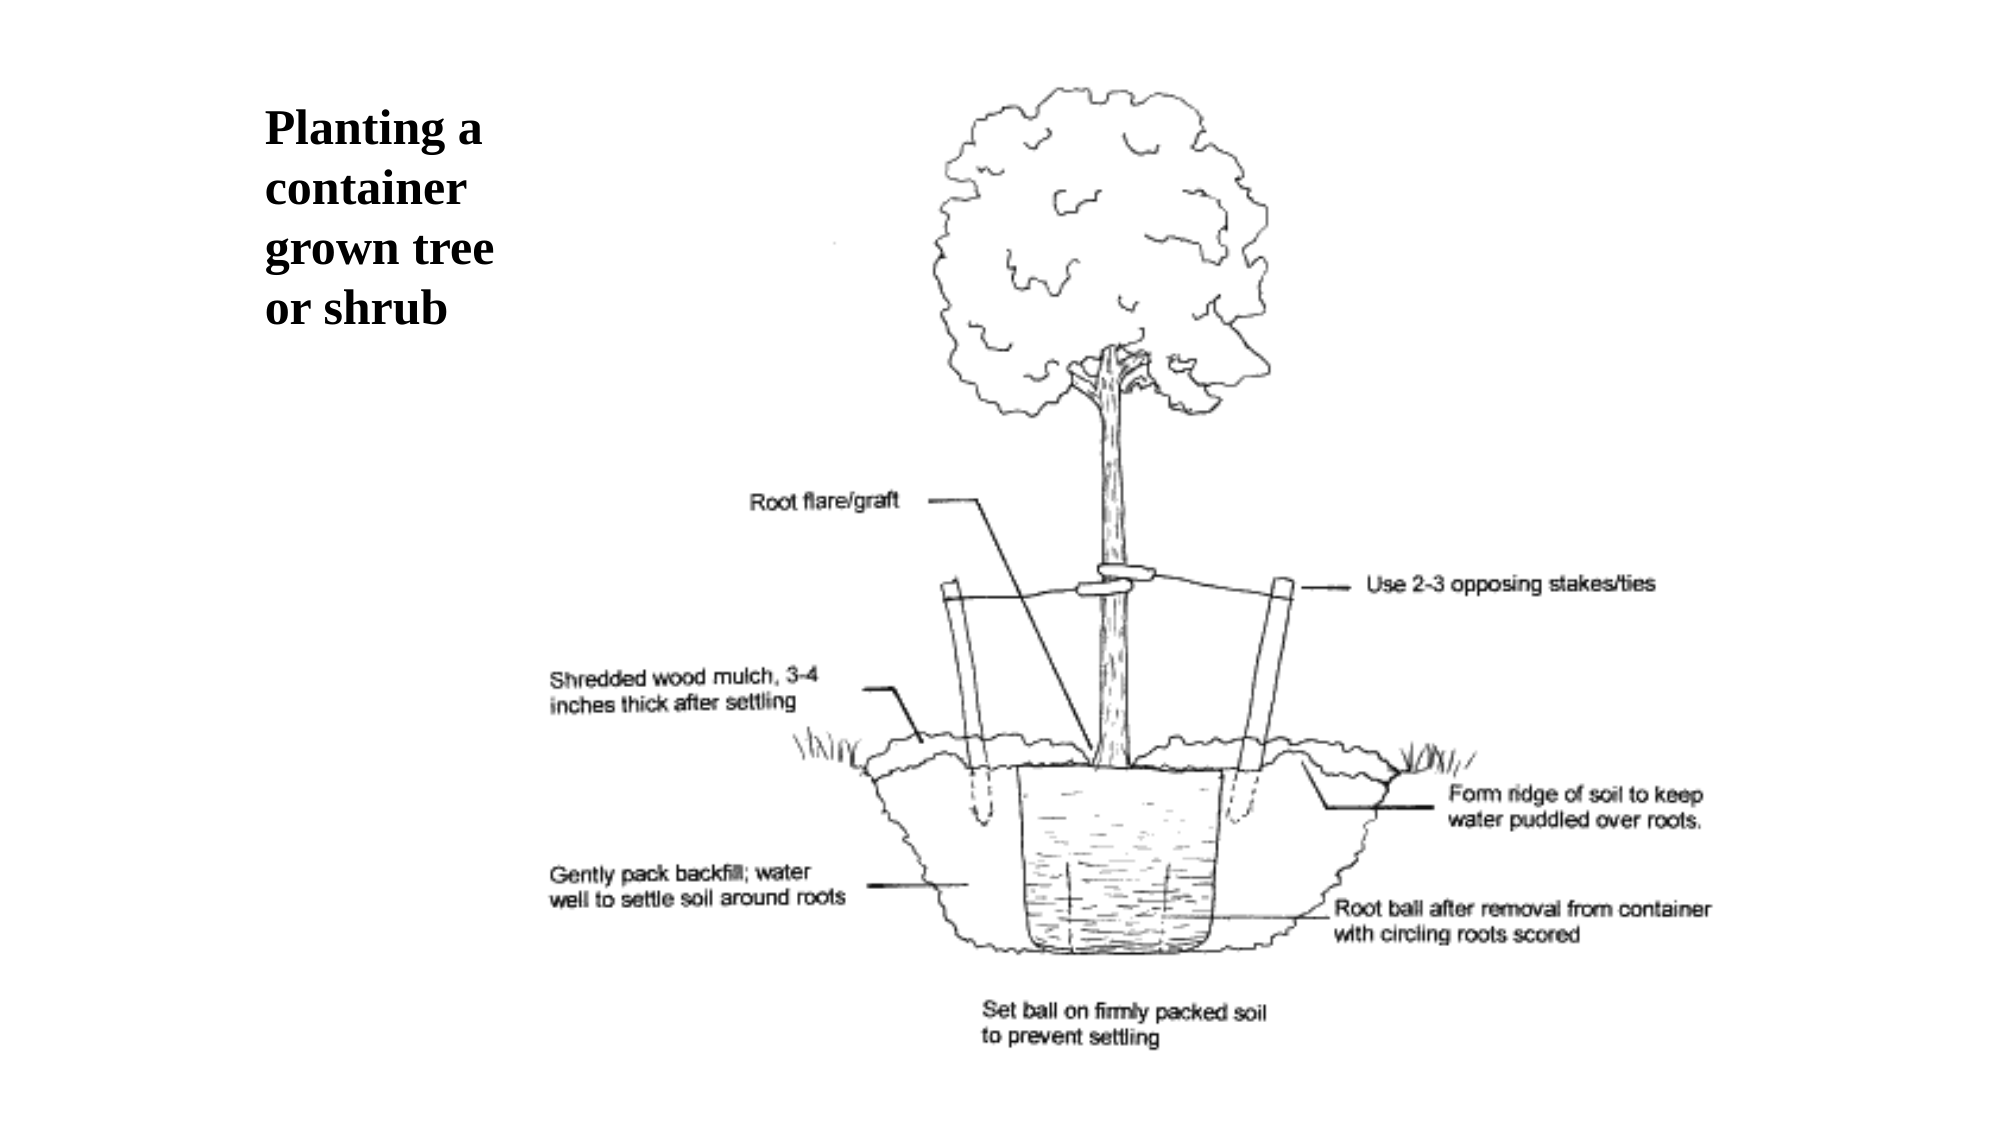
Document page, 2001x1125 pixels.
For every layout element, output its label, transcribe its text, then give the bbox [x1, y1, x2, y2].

text_box Planting a container grown tree or shrub [249, 87, 525, 343]
picture [537, 74, 1725, 1079]
